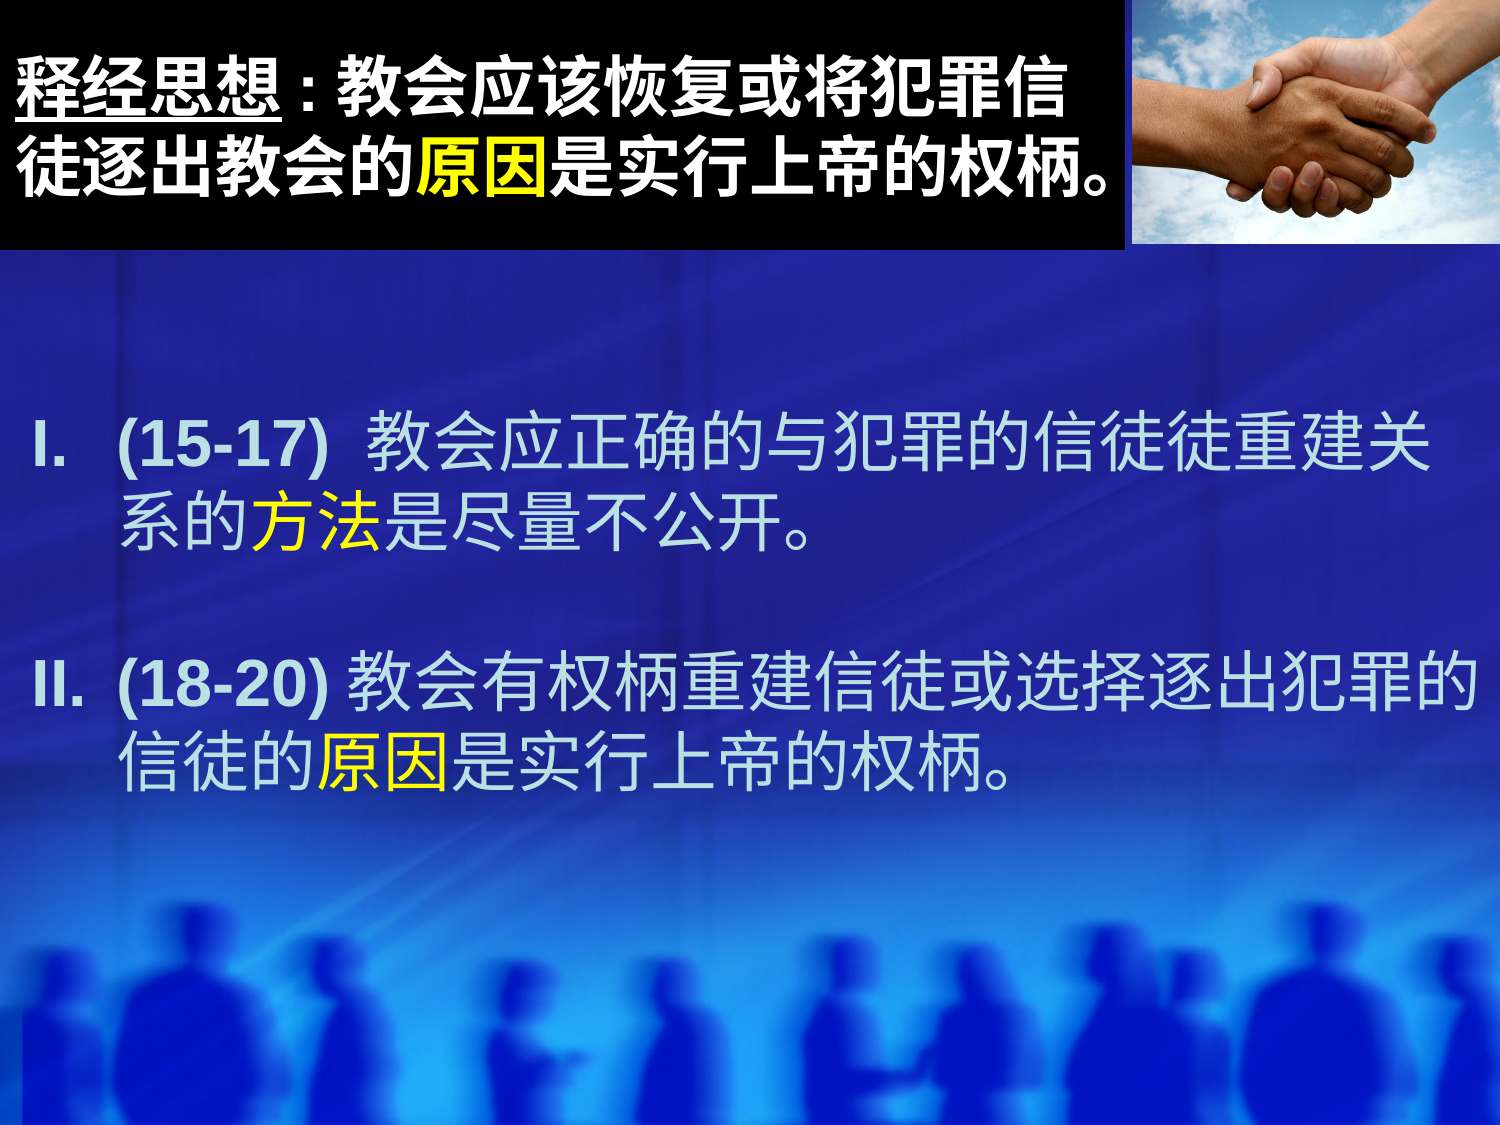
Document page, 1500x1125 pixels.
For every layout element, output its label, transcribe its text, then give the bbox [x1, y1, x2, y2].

picture [0, 250, 1500, 1125]
picture [1125, 0, 1500, 244]
title 释经思想:教会应该恢复或将犯罪信徒逐出教会的原因是实行上帝的权柄。 [0, 0, 1125, 250]
text_box (15-17) 教会应正确的与犯罪的信徒徒重建关系的方法是尽量不公开。 (18-20)教会有权柄重建信徒或选择逐出犯罪的信徒的原因是实行上帝的权柄。 [12, 237, 1500, 963]
